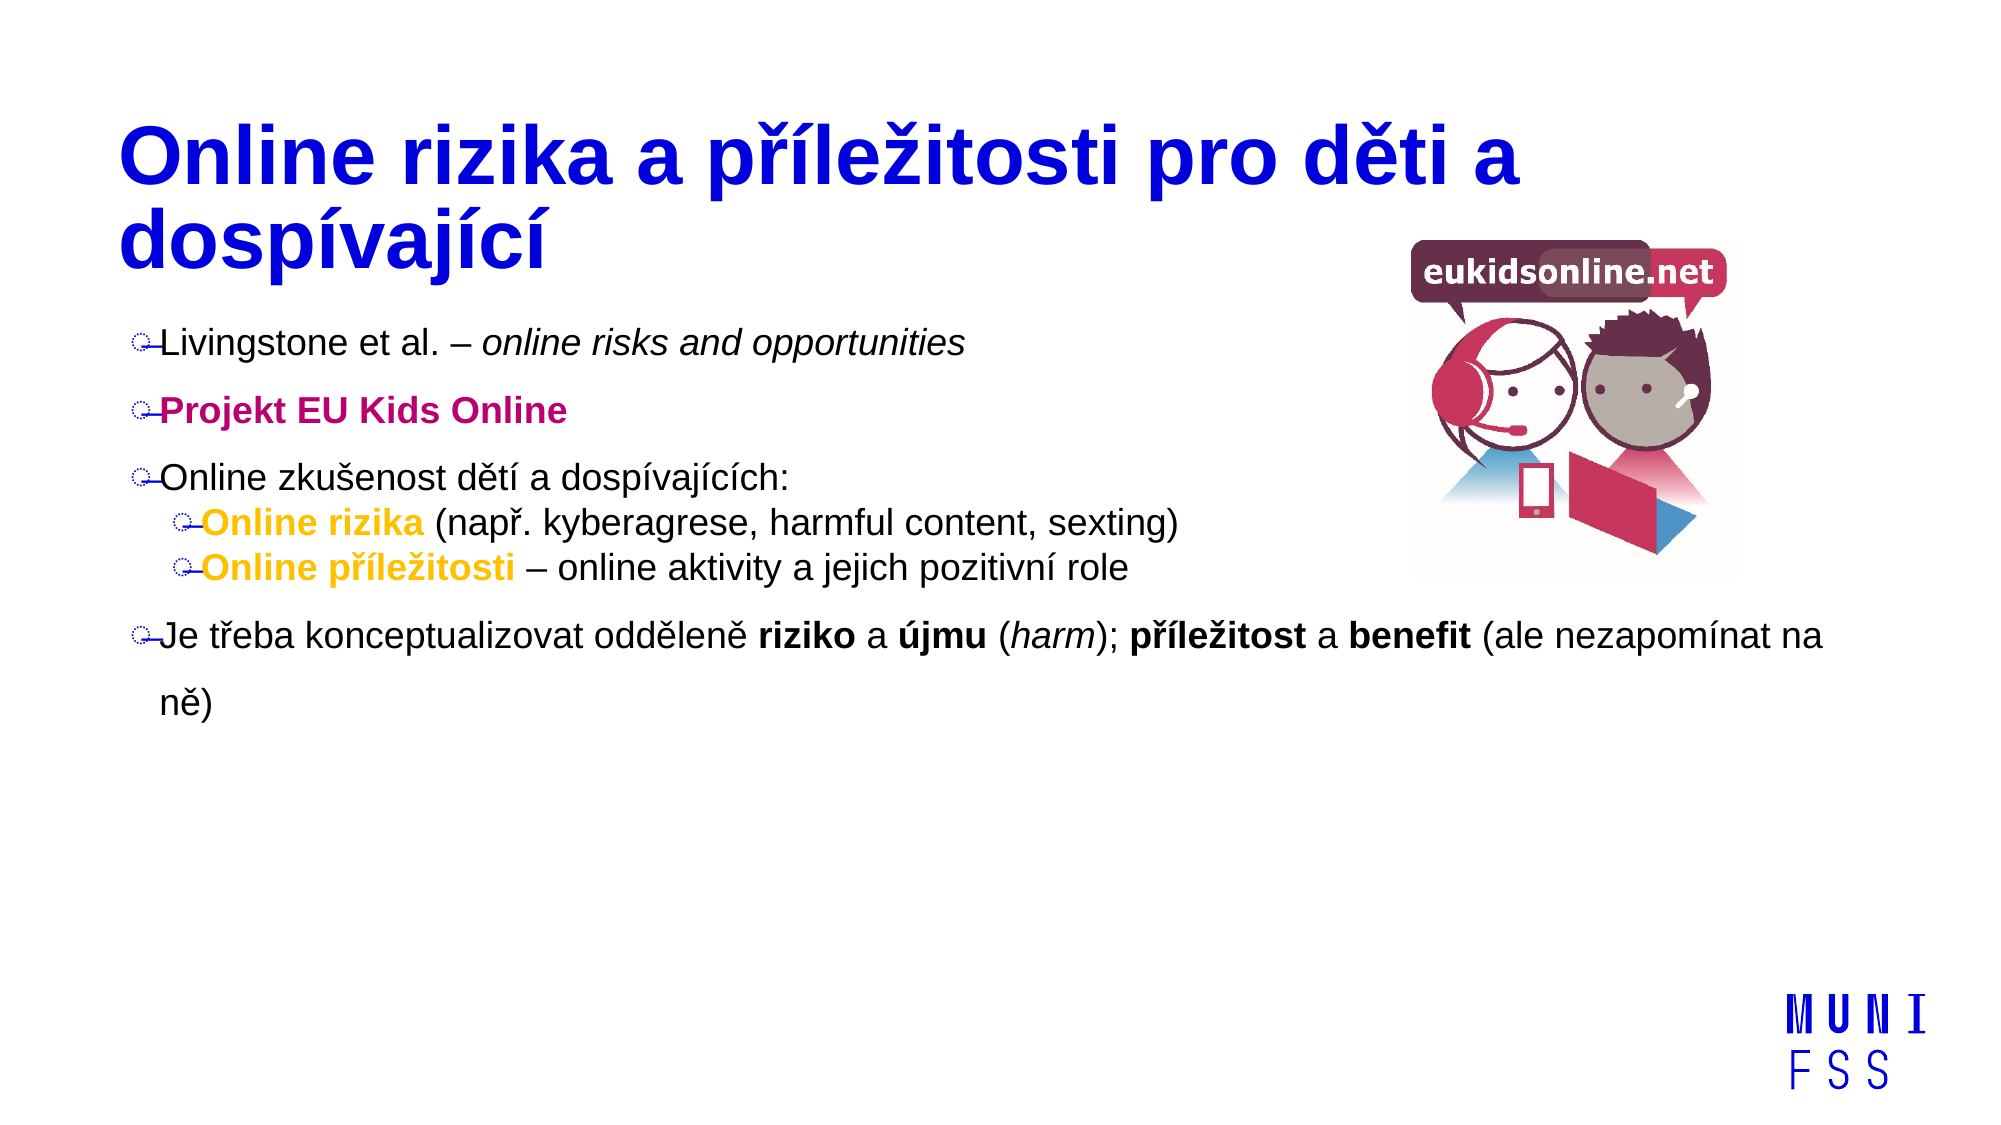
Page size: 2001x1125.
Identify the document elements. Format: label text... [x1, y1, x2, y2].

picture [1411, 240, 1744, 581]
title Online rizika a příležitosti pro děti a dospívající [118, 118, 1883, 193]
list Livingstone et al. – online risks and opportunities Projekt EU Kids Online Online zkušenost dětí a dospívajících: Online rizika (např. kyberagrese, harmful content, sexting) Online příležitosti – online aktivity a jejich pozitivní role Je třeba konceptualizovat odděleně riziko a újmu (harm); příležitost a benefit (ale nezapomínat na ně) [118, 295, 1833, 976]
